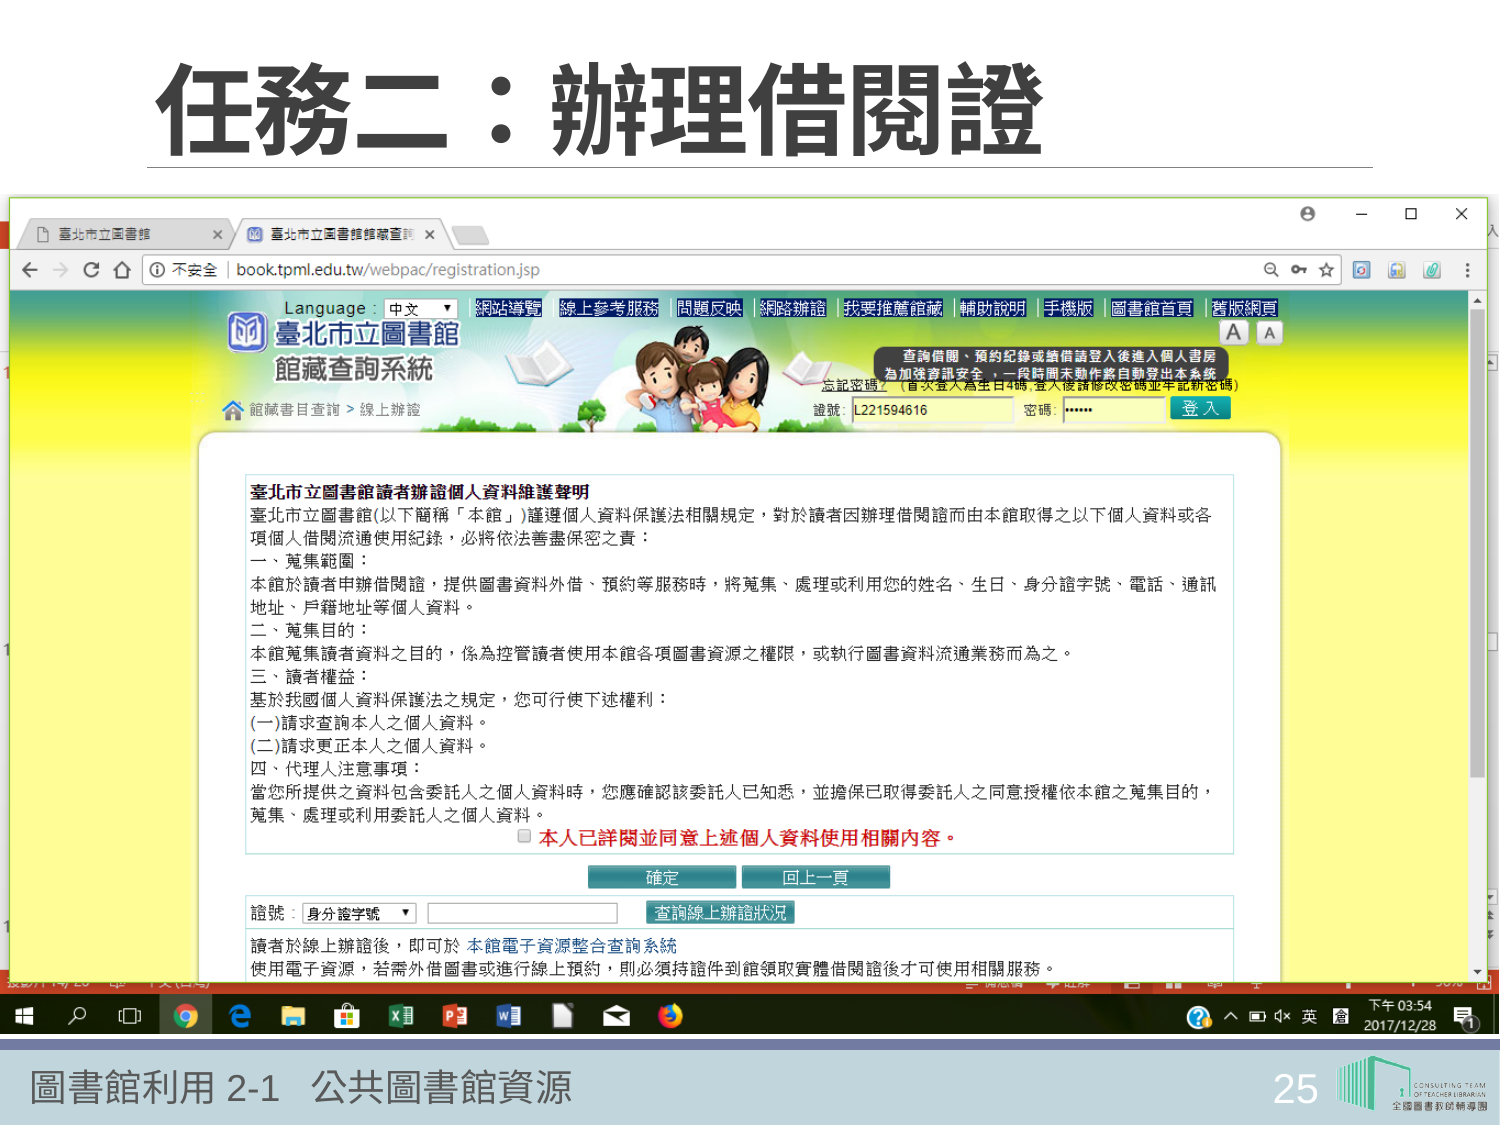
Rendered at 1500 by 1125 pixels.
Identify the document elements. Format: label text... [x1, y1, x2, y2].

text_box 任務二：辦理借閱證 [139, 59, 1384, 154]
picture [0, 155, 1500, 1125]
